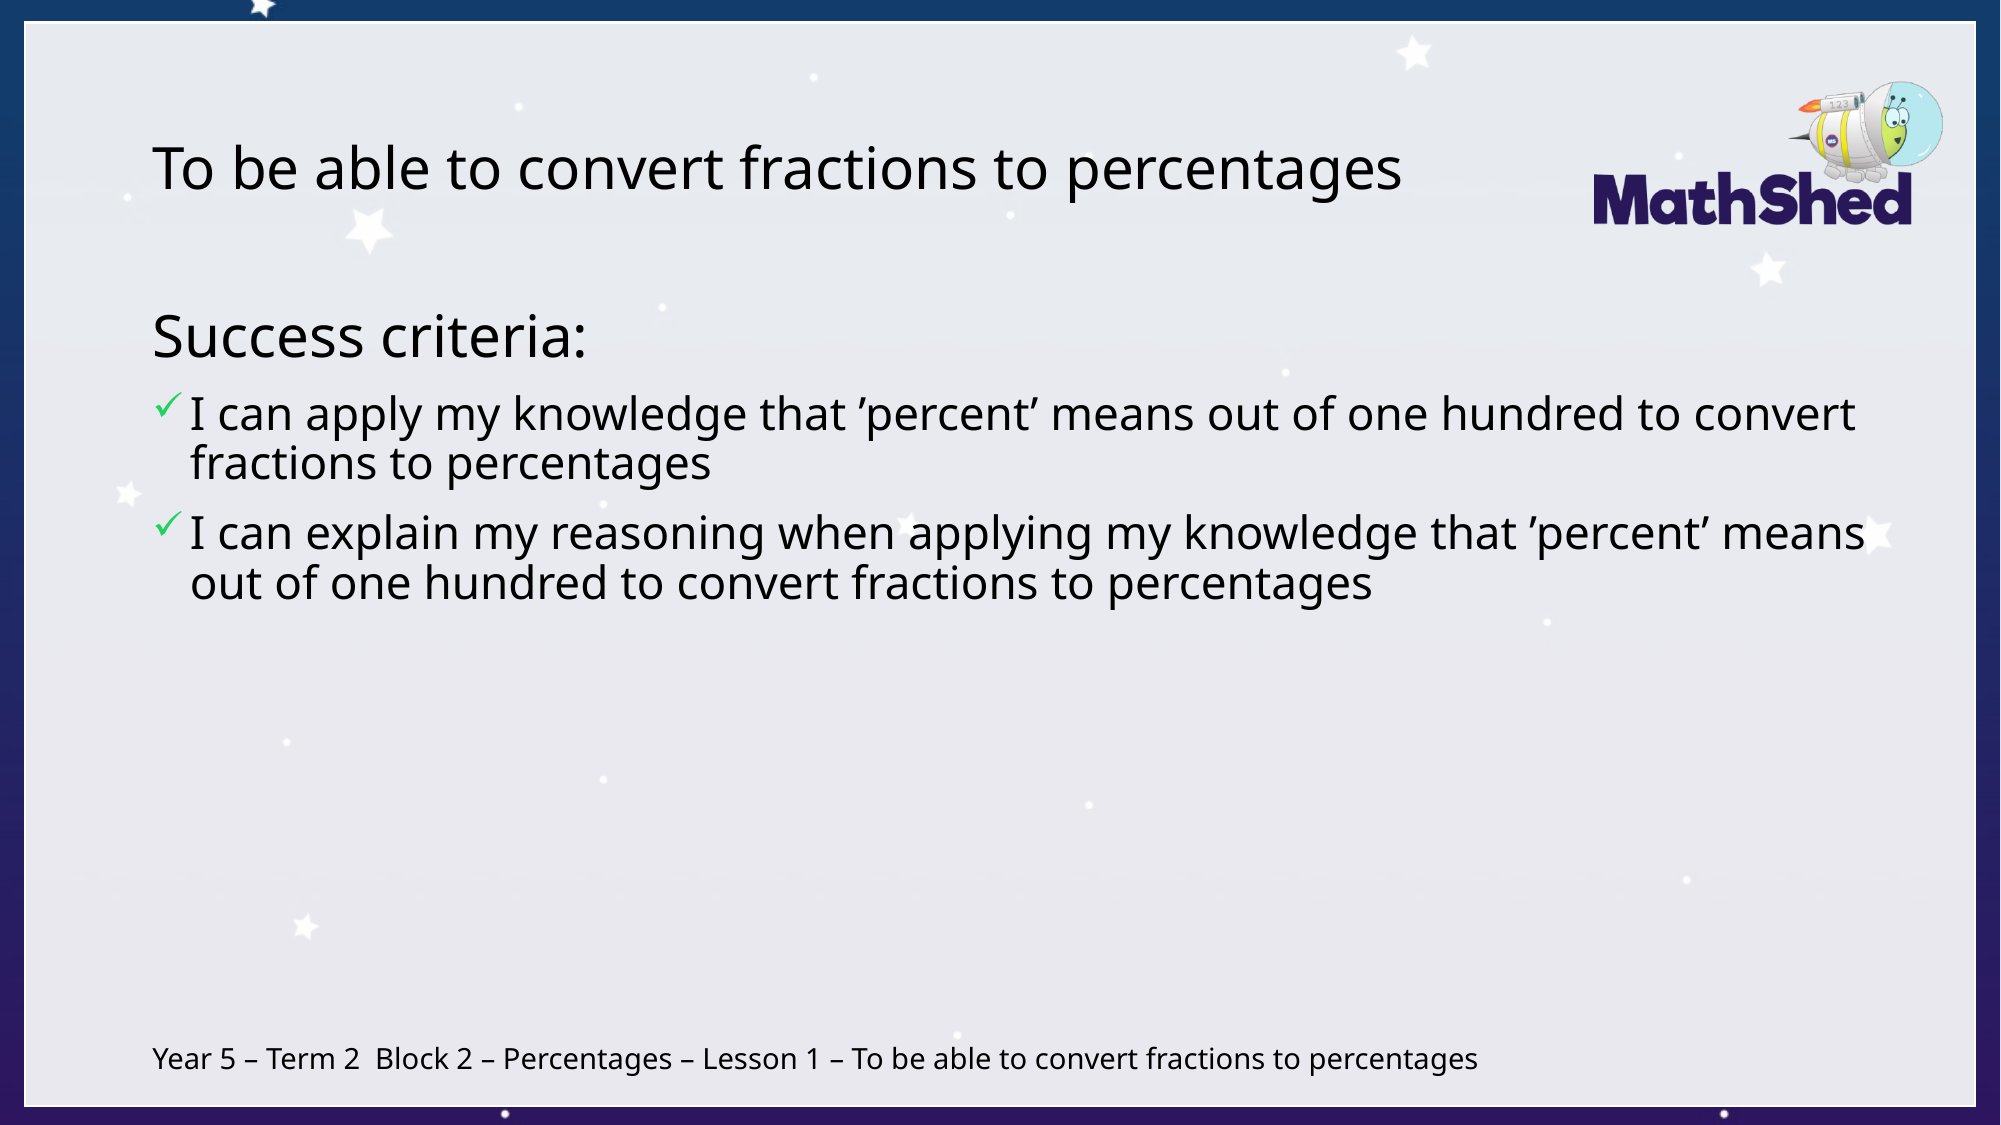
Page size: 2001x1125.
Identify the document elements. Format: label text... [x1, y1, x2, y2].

footer Year 5 – Term 2 Block 2 – Percentages – Lesson 1 – To be able to convert fractions to percentages [137, 1033, 2000, 1093]
list Success criteria: I can apply my knowledge that ’percent’ means out of one hundred to convert fractions to percentages I can explain my reasoning when applying my knowledge that ’percent’ means out of one hundred to convert fractions to percentages [137, 299, 1898, 1014]
picture [0, 0, 2001, 1125]
title To be able to convert fractions to percentages [137, 59, 1578, 278]
